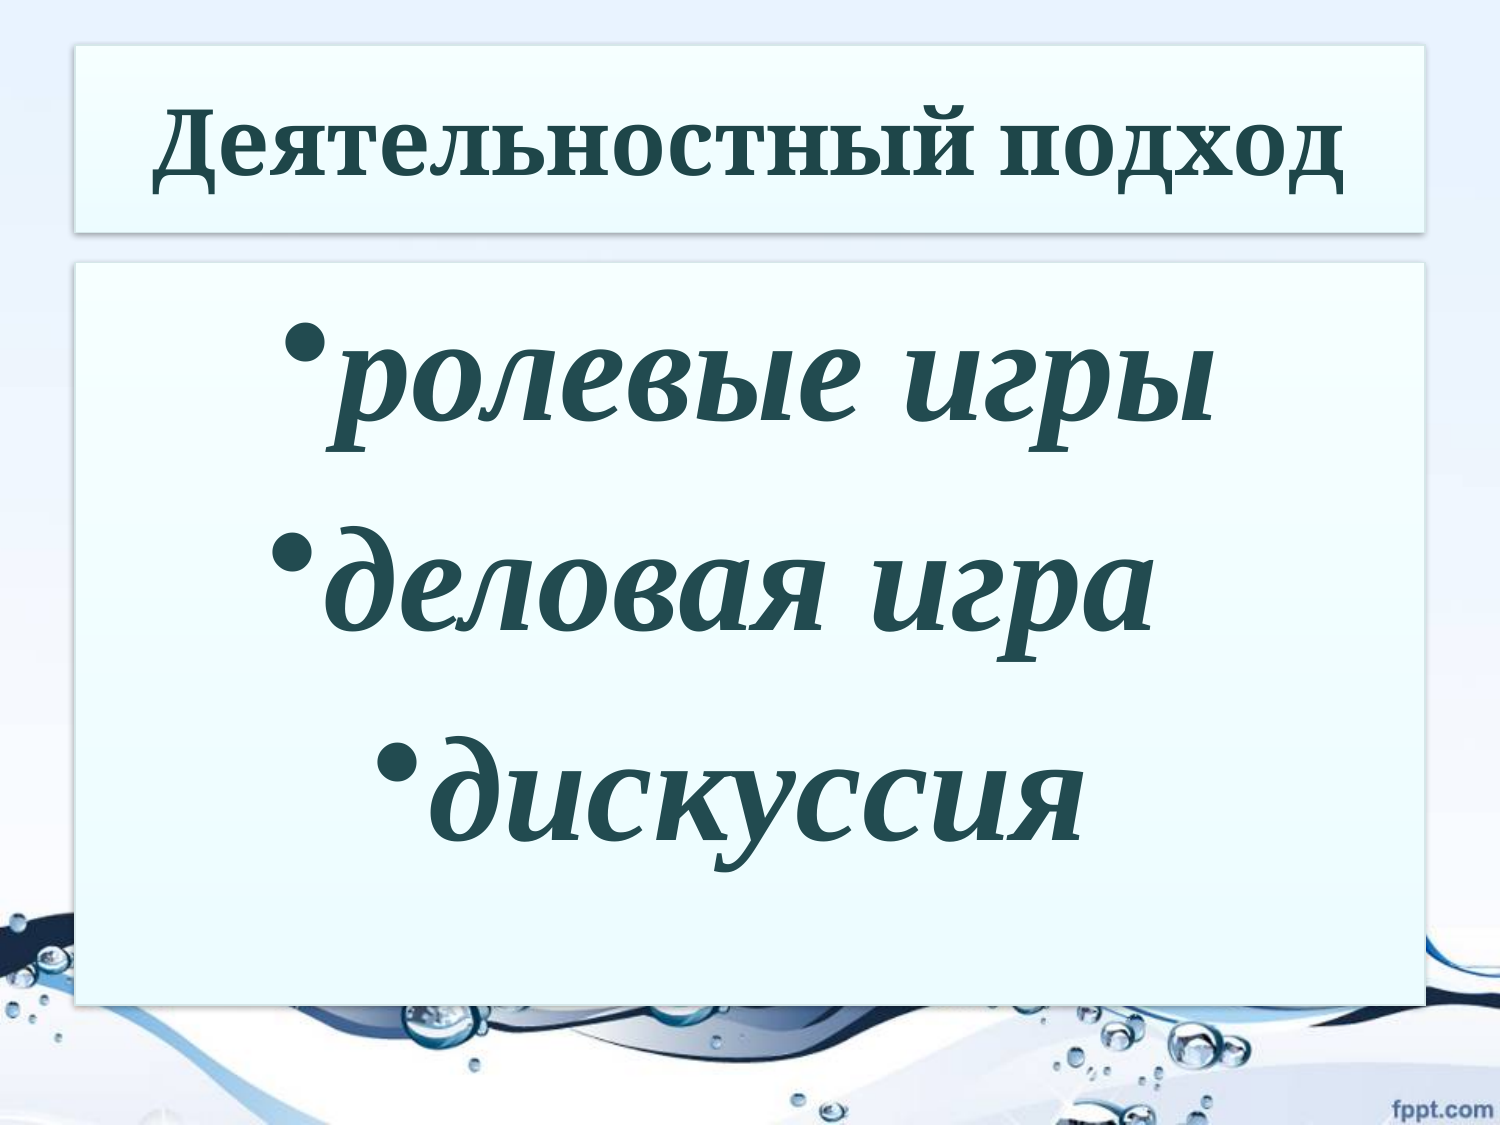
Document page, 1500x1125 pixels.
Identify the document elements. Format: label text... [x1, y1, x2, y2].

list ролевые игры деловая игра дискуссия [74, 262, 1426, 1006]
title Деятельностный подход [74, 44, 1426, 233]
picture [0, 0, 1500, 1125]
